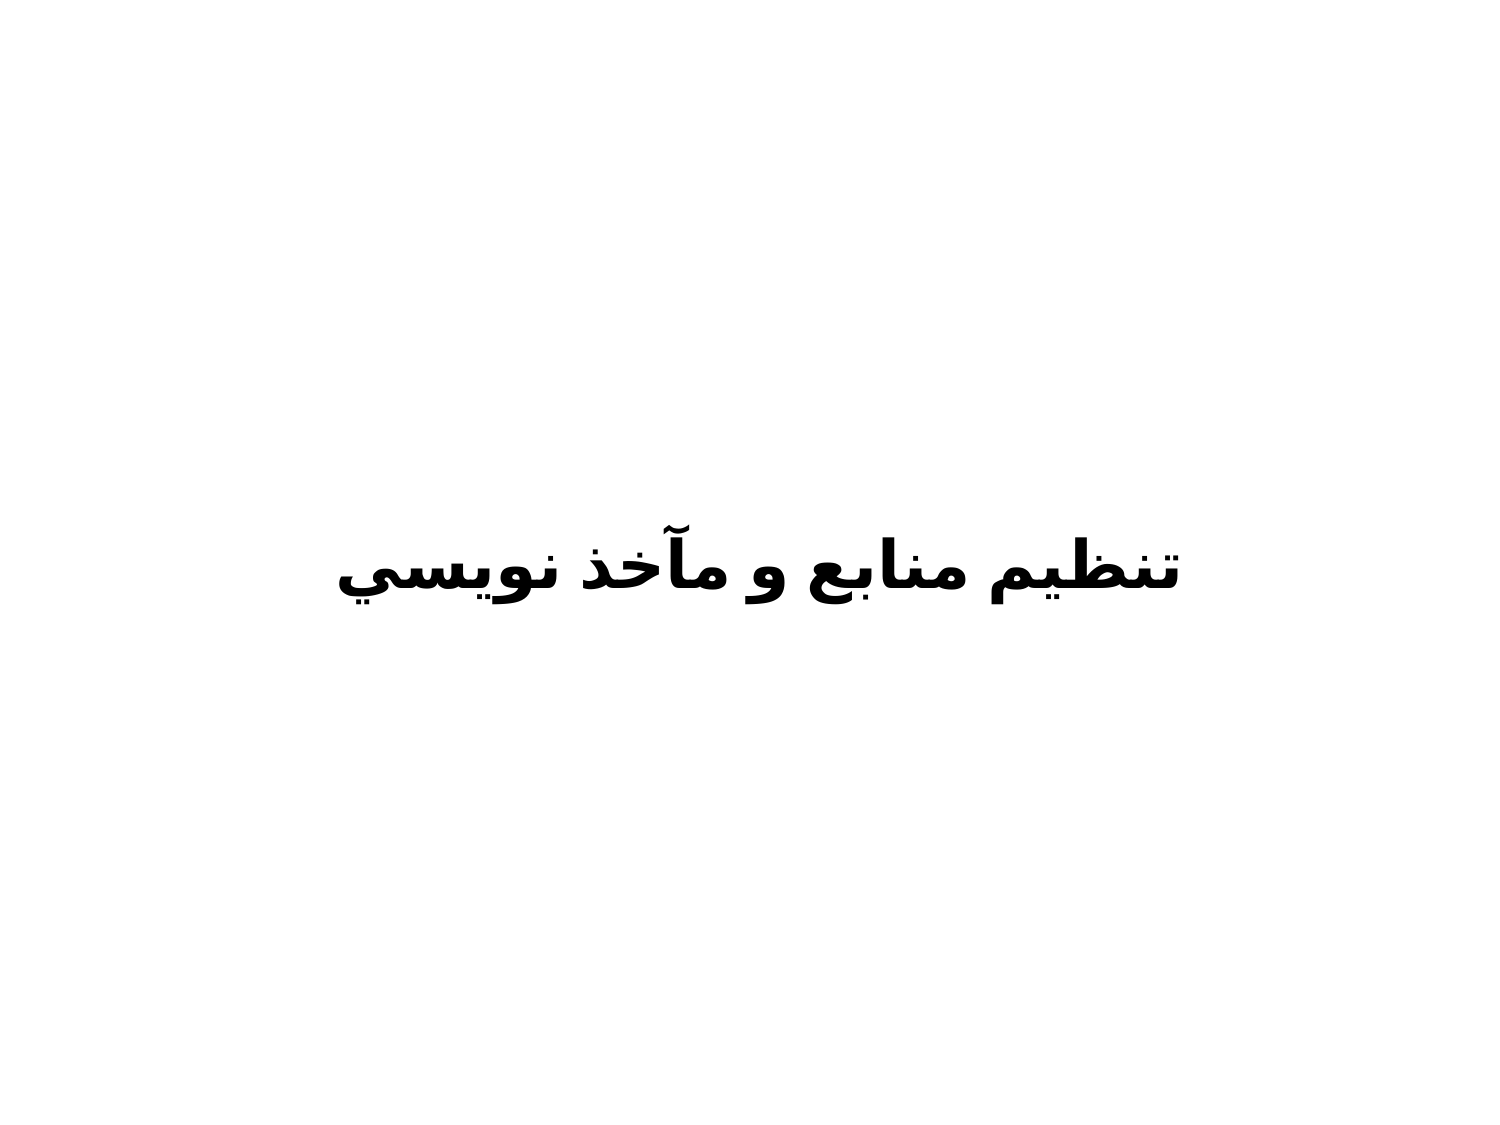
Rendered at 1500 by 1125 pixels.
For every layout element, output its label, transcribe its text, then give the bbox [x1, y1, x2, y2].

title تنظيم منابع و مآخذ نويسي [122, 486, 1398, 637]
